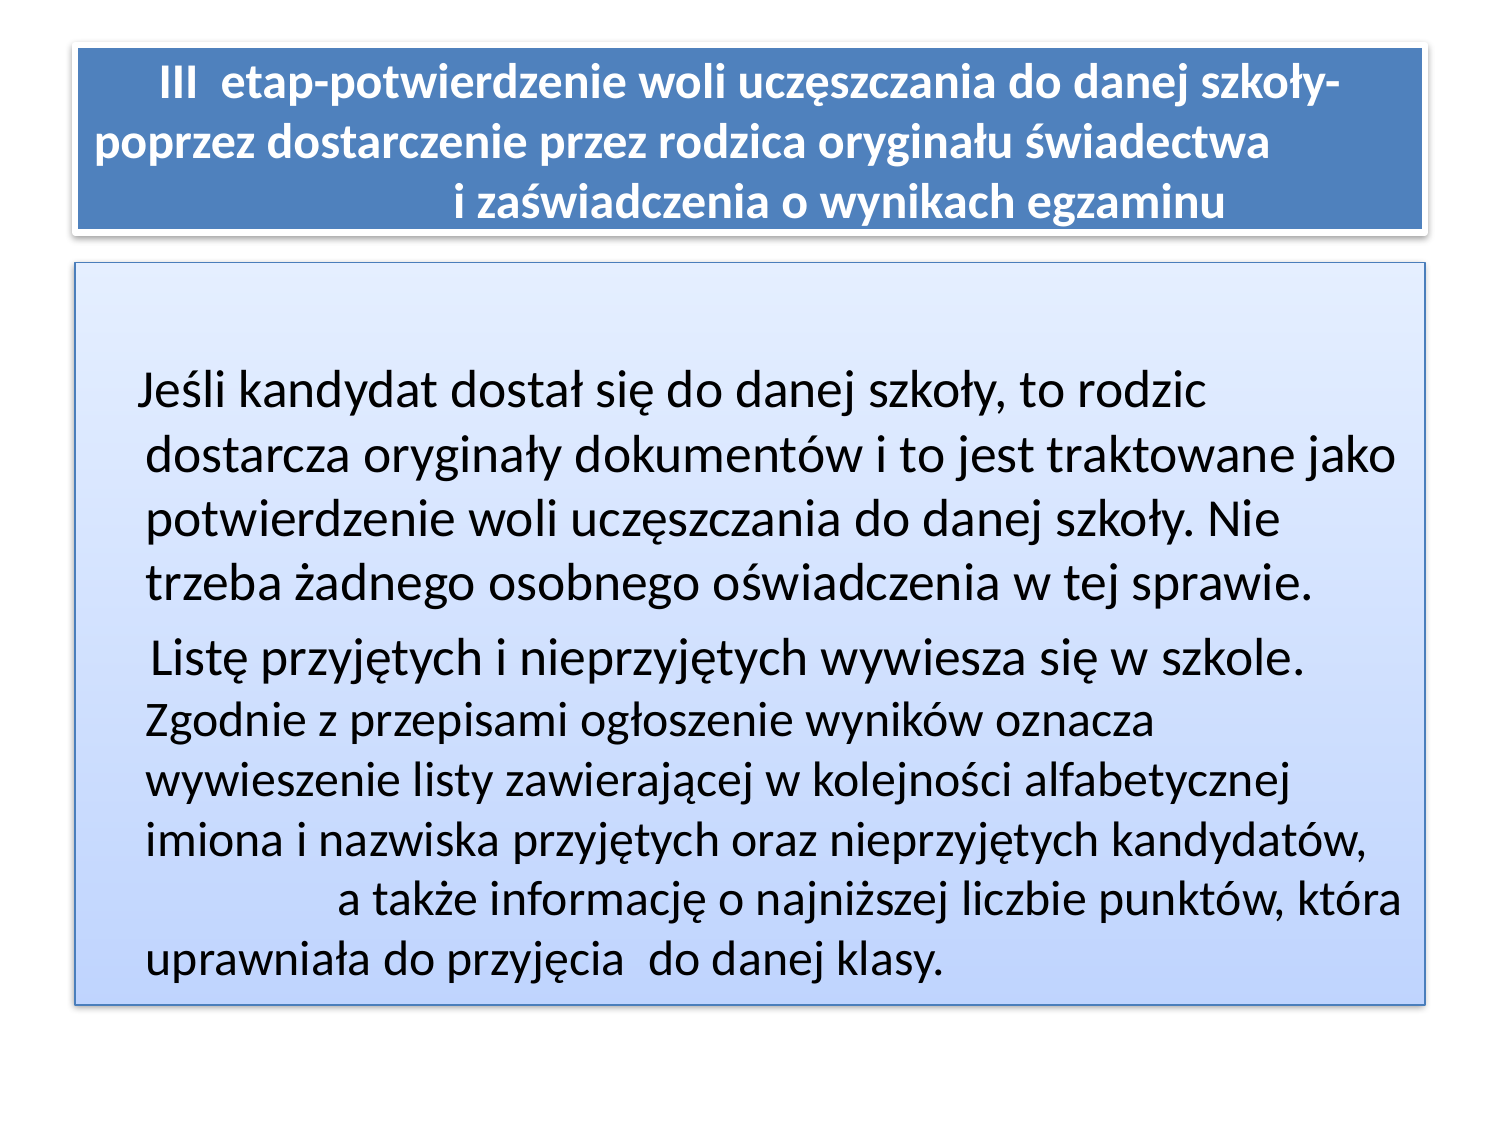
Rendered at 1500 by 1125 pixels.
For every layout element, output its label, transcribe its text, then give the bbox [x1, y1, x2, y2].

title III etap-potwierdzenie woli uczęszczania do danej szkoły-poprzez dostarczenie przez rodzica oryginału świadectwa i zaświadczenia o wynikach egzaminu [72, 42, 1428, 236]
list Jeśli kandydat dostał się do danej szkoły, to rodzic dostarcza oryginały dokumentów i to jest traktowane jako potwierdzenie woli uczęszczania do danej szkoły. Nie trzeba żadnego osobnego oświadczenia w tej sprawie. Listę przyjętych i nieprzyjętych wywiesza się w szkole. Zgodnie z przepisami ogłoszenie wyników oznacza wywieszenie listy zawierającej w kolejności alfabetycznej imiona i nazwiska przyjętych oraz nieprzyjętych kandydatów, a także informację o najniższej liczbie punktów, która uprawniała do przyjęcia do danej klasy. [74, 262, 1426, 1006]
